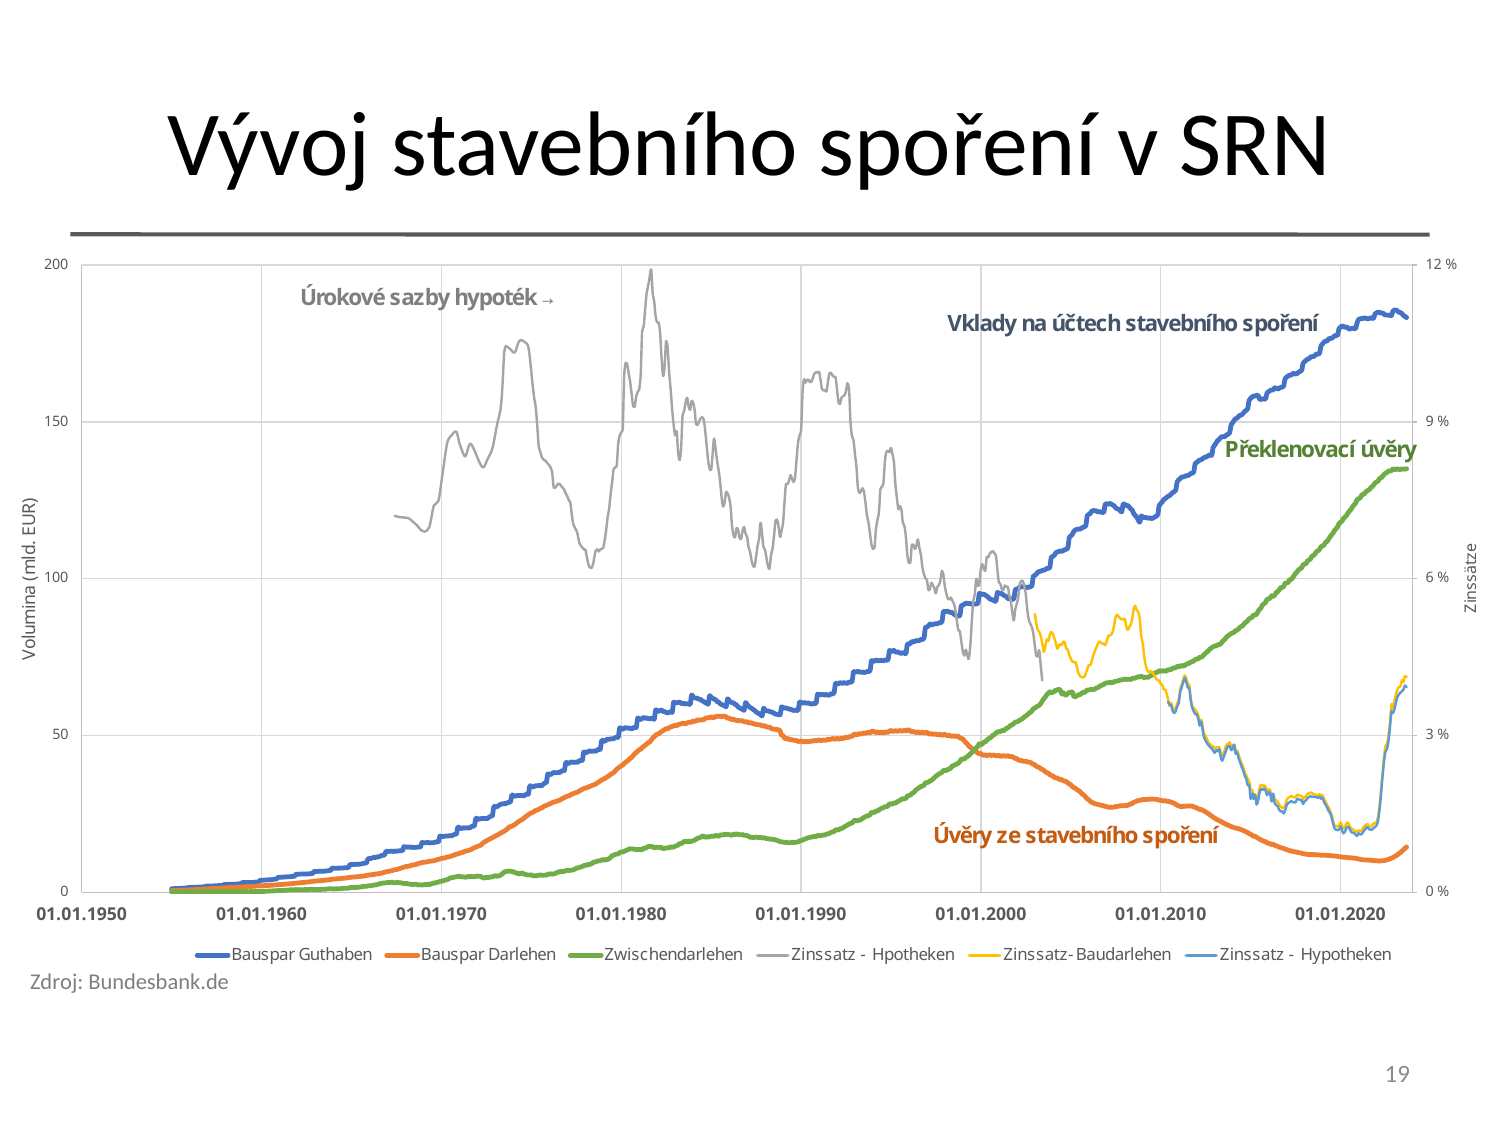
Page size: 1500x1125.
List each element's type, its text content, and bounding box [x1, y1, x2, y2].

picture [0, 246, 1500, 1021]
title Vývoj stavebního spoření v SRN [74, 44, 1426, 233]
slide_number 19 [1074, 1042, 1425, 1103]
